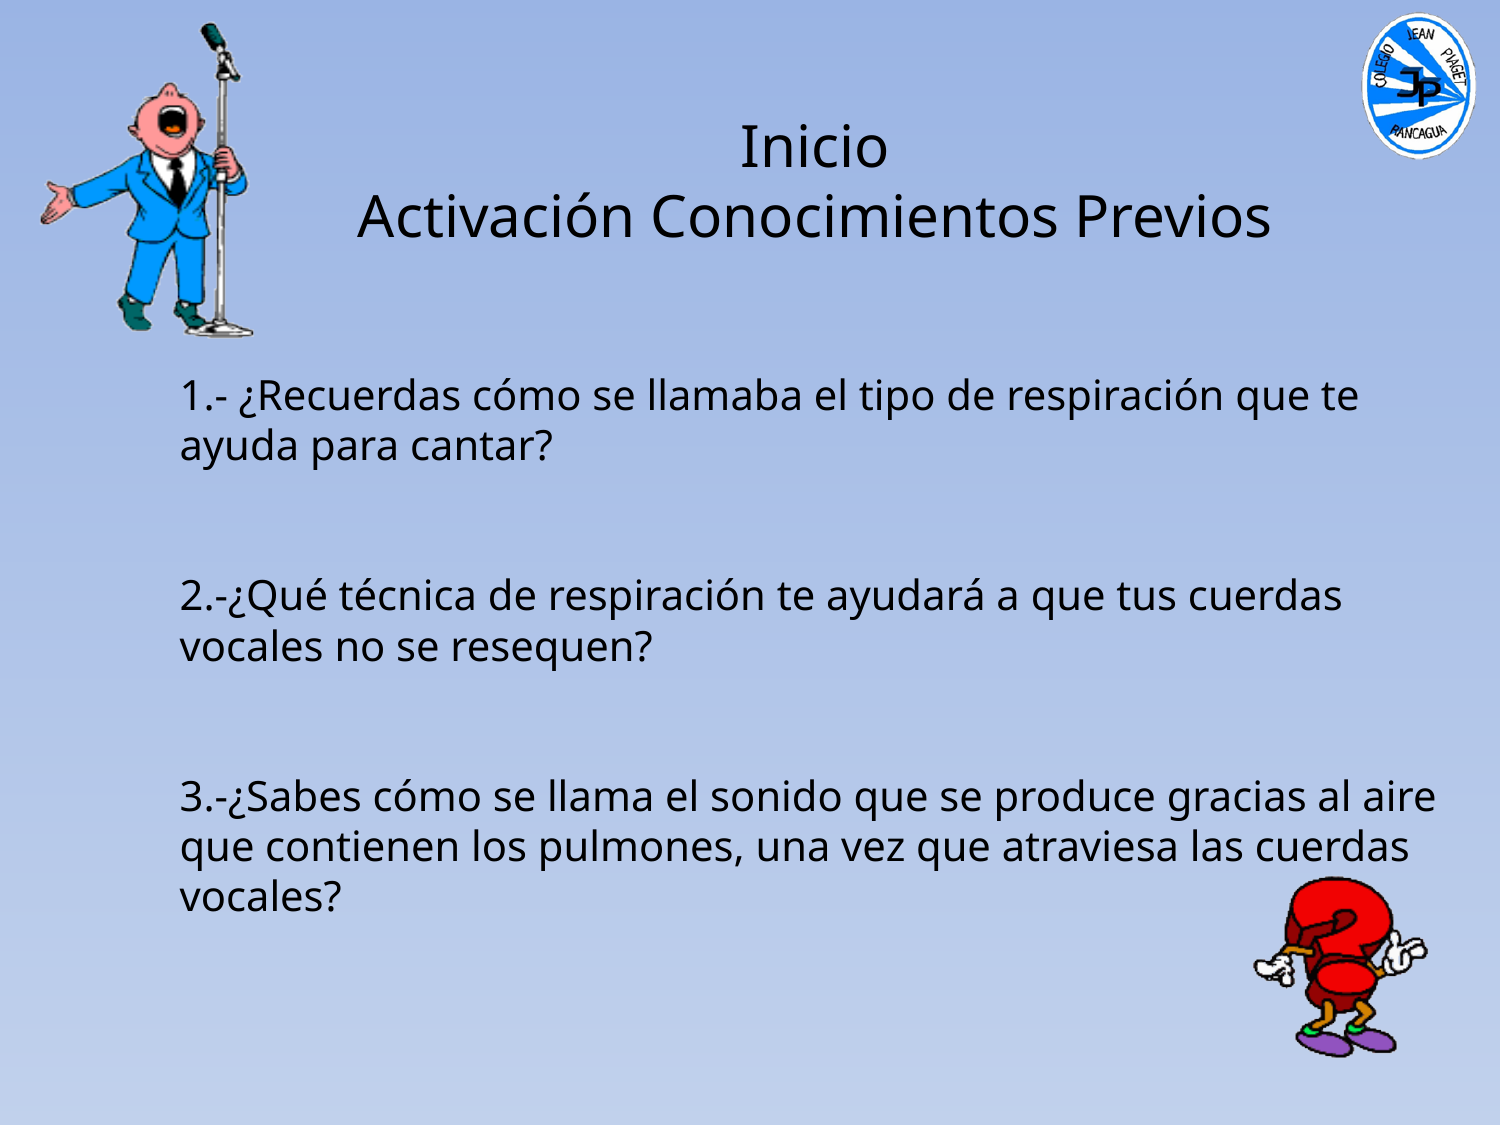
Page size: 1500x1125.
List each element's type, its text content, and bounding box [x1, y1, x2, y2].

picture [17, 8, 278, 353]
picture [1334, 10, 1500, 162]
picture [1246, 798, 1467, 1067]
text_box Inicio Activación Conocimientos Previos 1.- ¿Recuerdas cómo se llamaba el tipo de respiración que te ayuda para cantar? 2.-¿Qué técnica de respiración te ayudará a que tus cuerdas vocales no se resequen? 3.-¿Sabes cómo se llama el sonido que se produce gracias al aire que contienen los pulmones, una vez que atraviesa las cuerdas vocales? [164, 101, 1466, 927]
